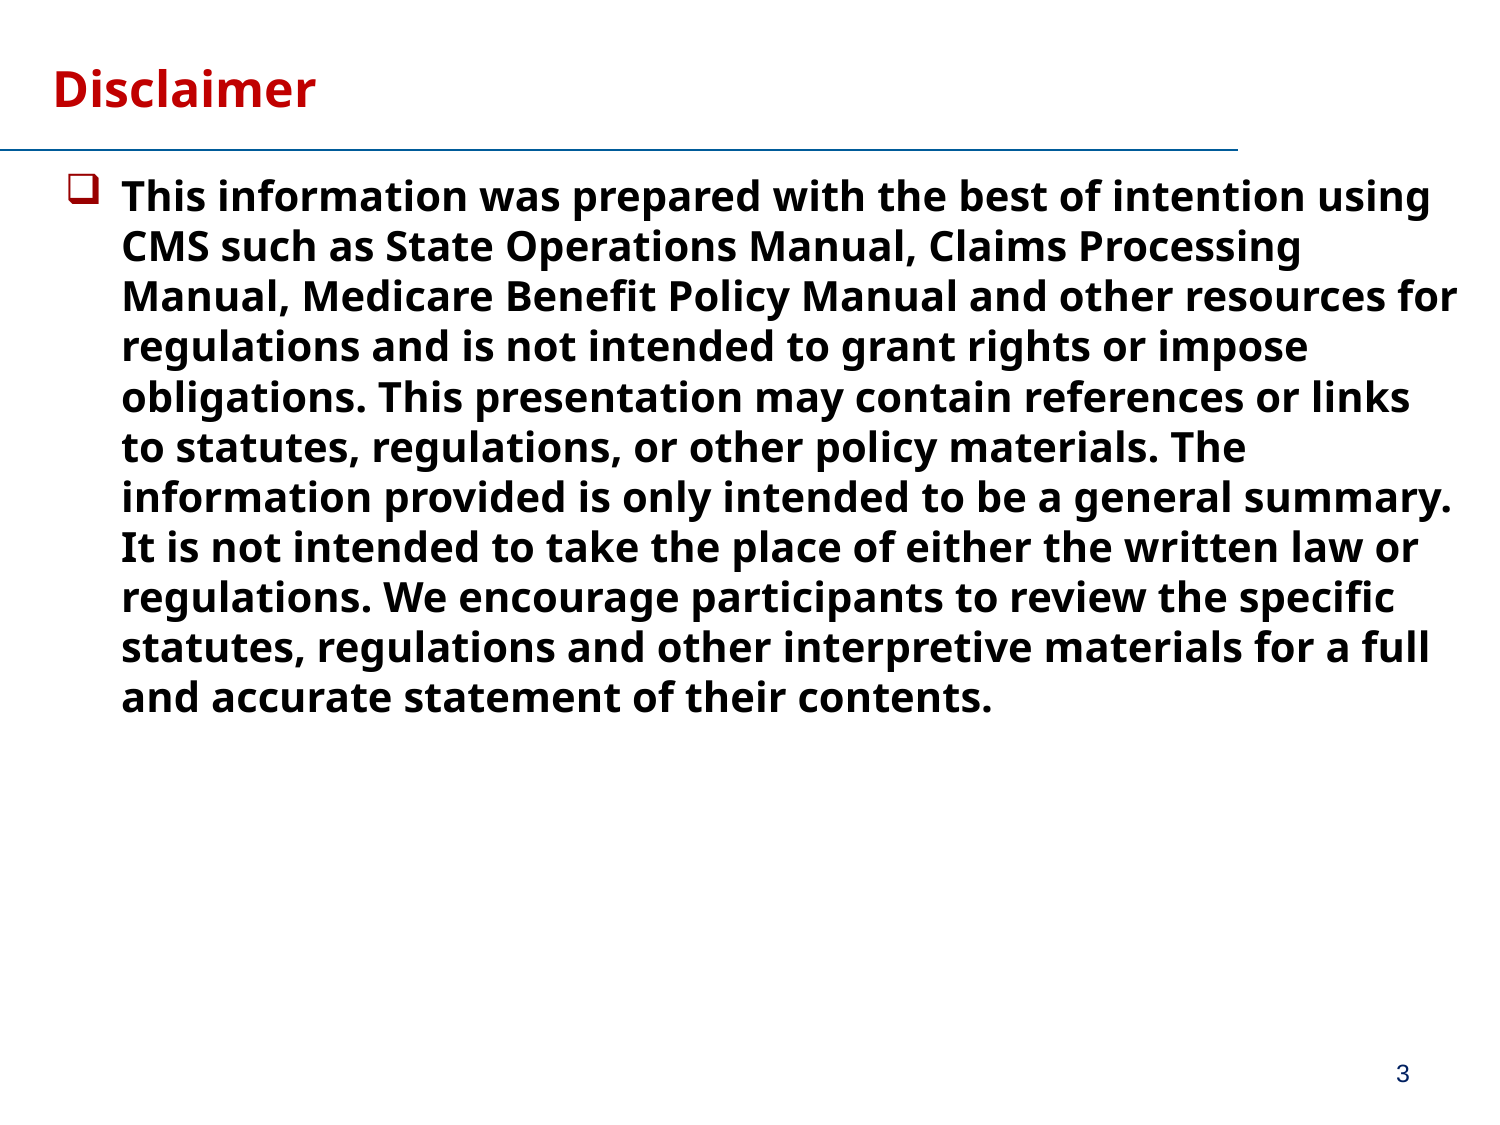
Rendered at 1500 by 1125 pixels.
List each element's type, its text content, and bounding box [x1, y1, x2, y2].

title Disclaimer [37, 50, 1463, 113]
text_box This information was prepared with the best of intention using CMS such as State Operations Manual, Claims Processing Manual, Medicare Benefit Policy Manual and other resources for regulations and is not intended to grant rights or impose obligations. This presentation may contain references or links to statutes, regulations, or other policy materials. The information provided is only intended to be a general summary. It is not intended to take the place of either the written law or regulations. We encourage participants to review the specific statutes, regulations and other interpretive materials for a full and accurate statement of their contents. [49, 162, 1475, 1125]
